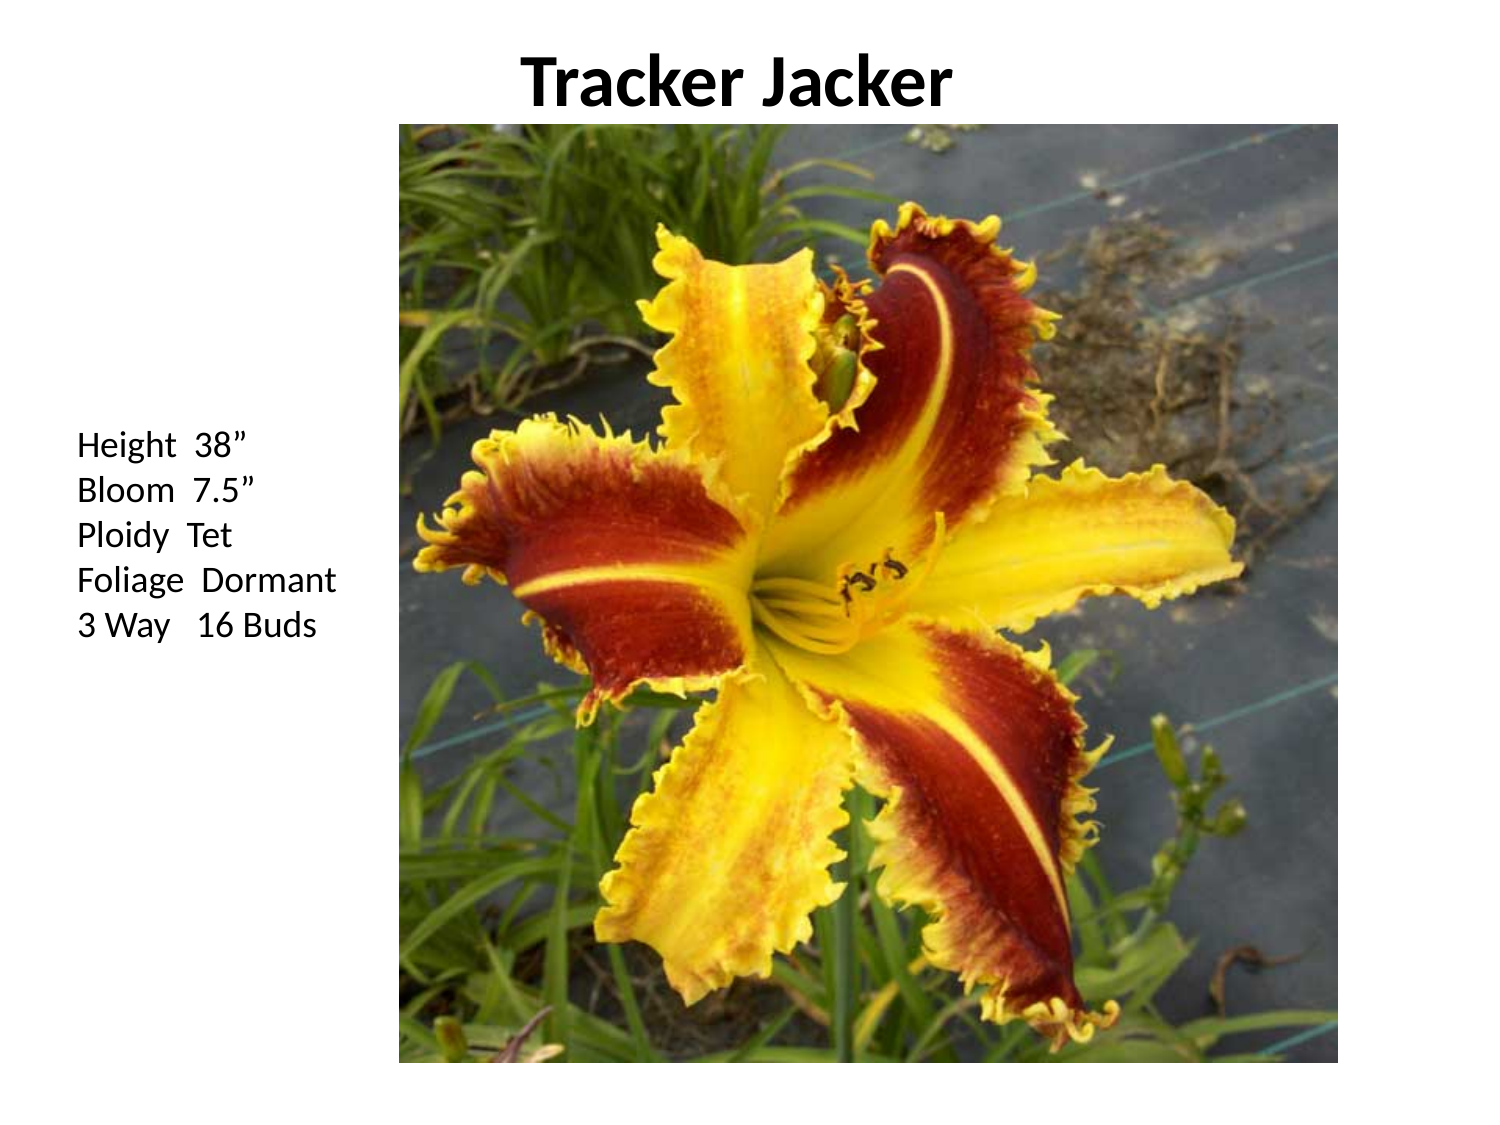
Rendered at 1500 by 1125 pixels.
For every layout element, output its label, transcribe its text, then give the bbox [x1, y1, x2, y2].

title Tracker Jacker [187, 0, 1288, 154]
picture [399, 124, 1338, 1063]
text_box Height 38” Bloom 7.5” Ploidy Tet Foliage Dormant 3 Way 16 Buds [62, 412, 394, 653]
